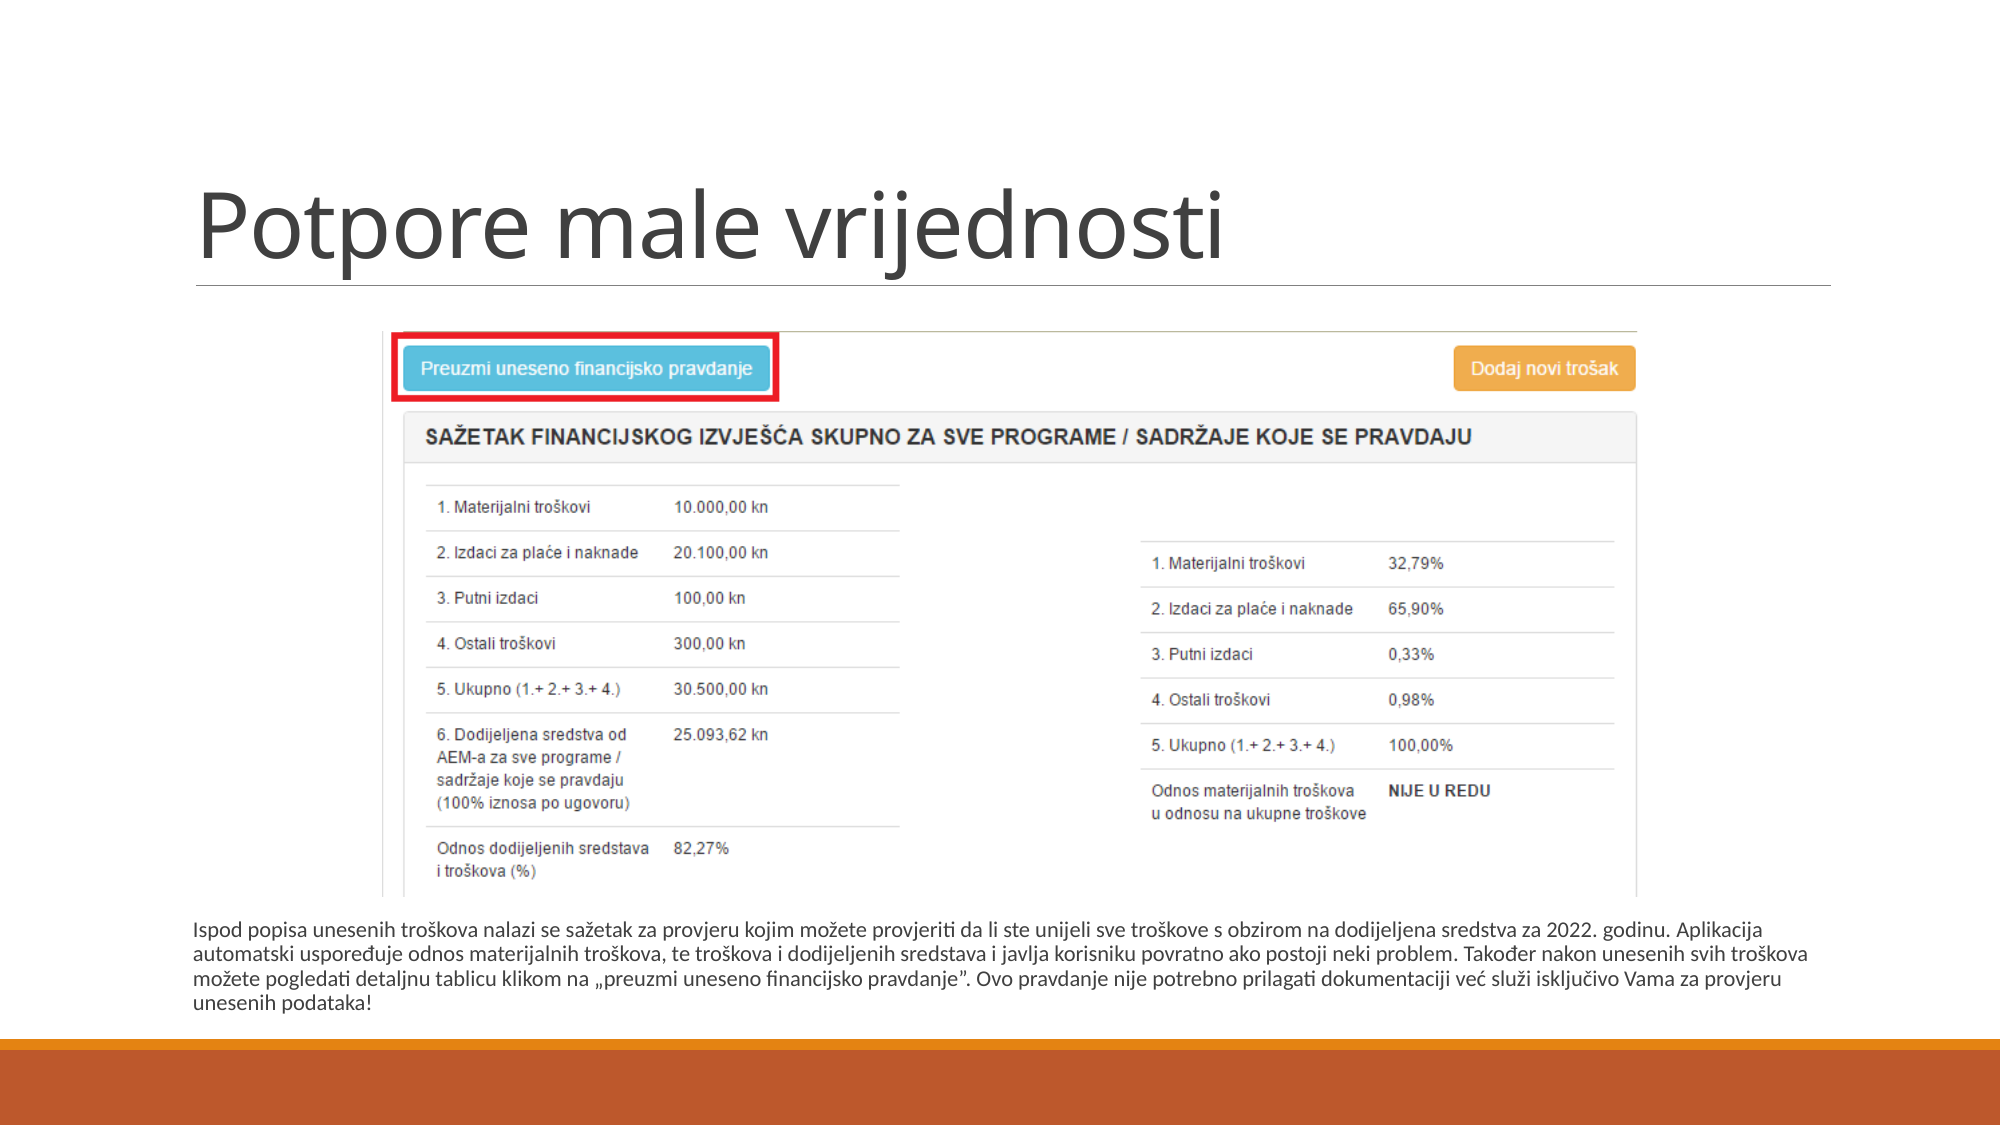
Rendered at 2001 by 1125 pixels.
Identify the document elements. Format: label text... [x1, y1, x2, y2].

title Potpore male vrijednosti [180, 47, 1830, 285]
list Ispod popisa unesenih troškova nalazi se sažetak za provjeru kojim možete provjeriti da li ste unijeli sve troškove s obzirom na dodijeljena sredstva za 2022. godinu. Aplikacija automatski uspoređuje odnos materijalnih troškova, te troškova i dodijeljenih sredstava i javlja korisniku povratno ako postoji neki problem. Također nakon unesenih svih troškova možete pogledati detaljnu tablicu klikom na „preuzmi uneseno financijsko pravdanje”. Ovo pravdanje nije potrebno prilagati dokumentaciji već služi isključivo Vama za provjeru unesenih podataka! [180, 910, 1830, 1025]
picture [381, 330, 1645, 898]
